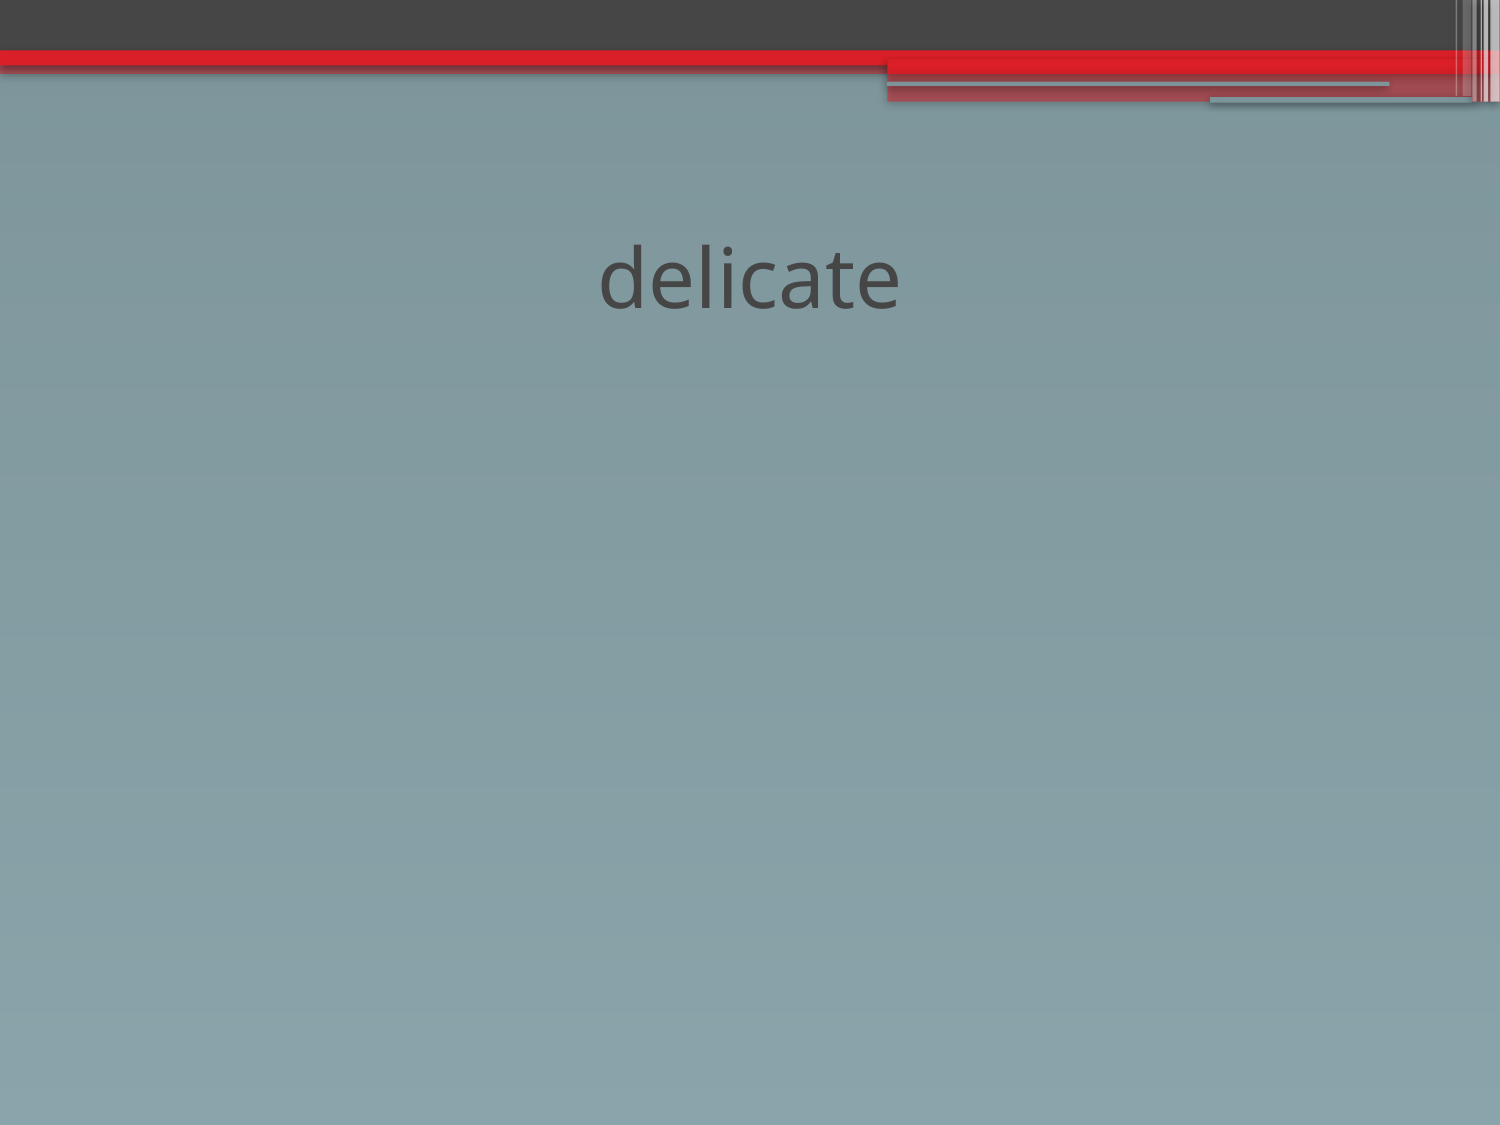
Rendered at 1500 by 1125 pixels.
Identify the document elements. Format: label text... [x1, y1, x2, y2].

title delicate [75, 187, 1425, 363]
